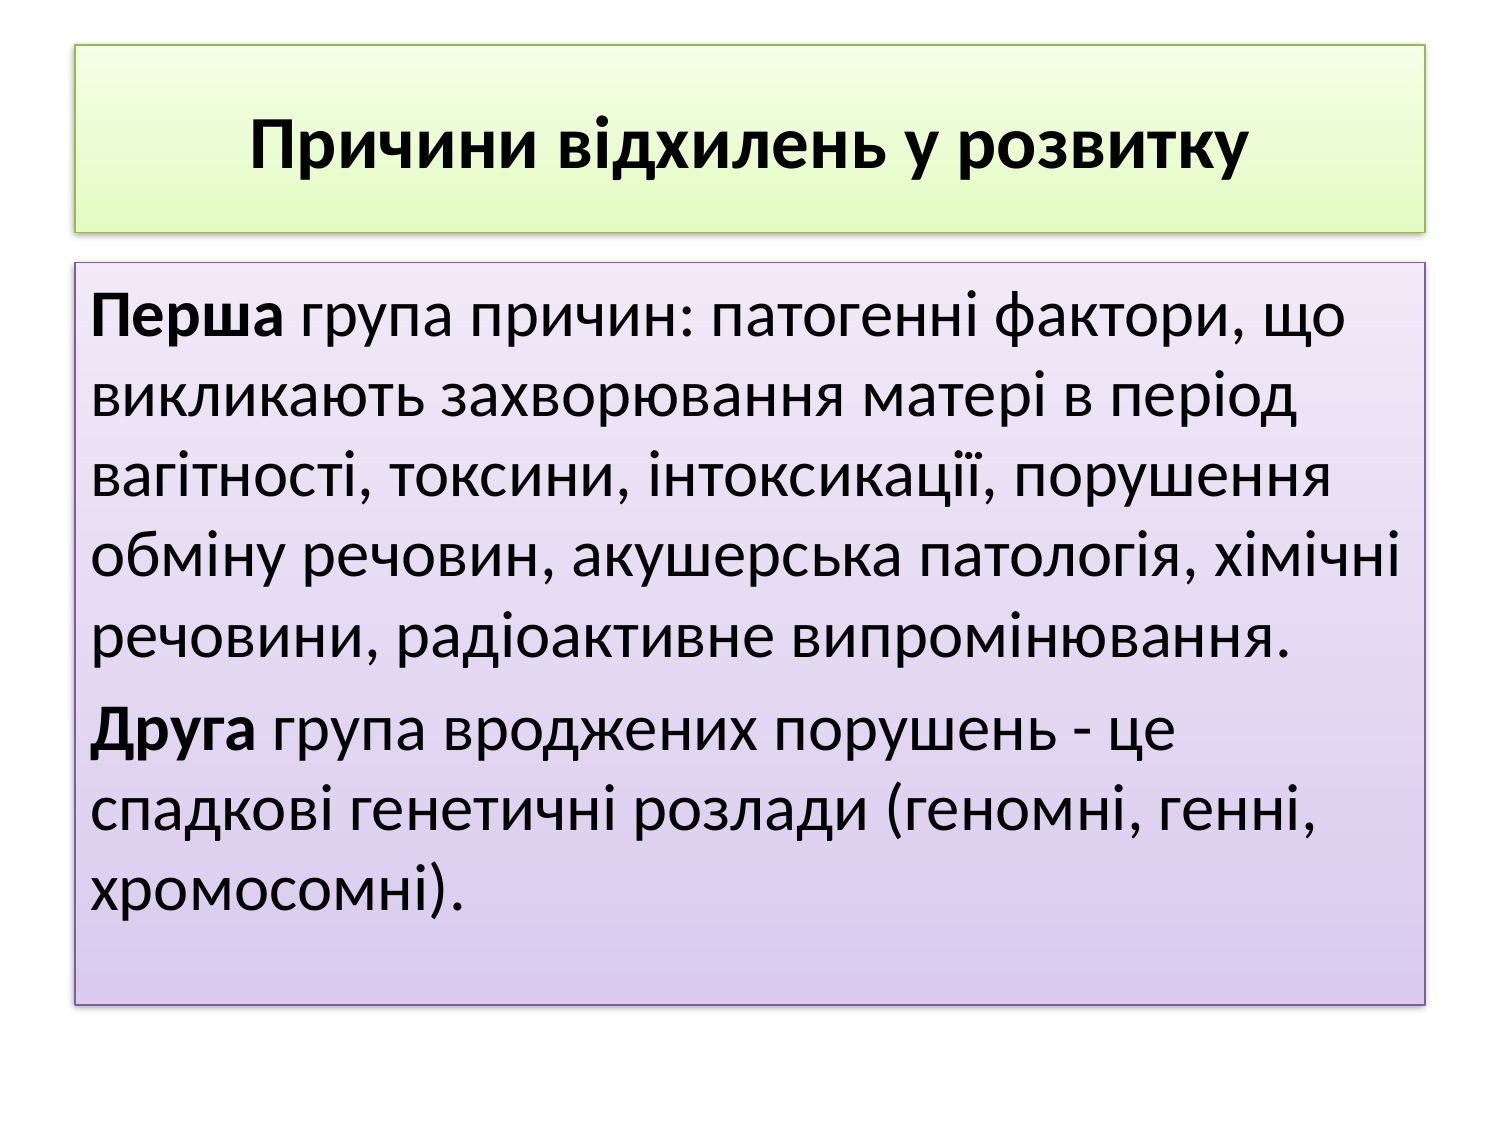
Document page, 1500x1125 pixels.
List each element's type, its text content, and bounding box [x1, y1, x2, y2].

title Причини відхилень у розвитку [74, 44, 1426, 233]
list Перша група причин: патогенні фактори, що викликають захворювання матері в період вагітності, токсини, інтоксикації, порушення обміну речовин, акушерська патологія, хімічні речовини, радіоактивне випромінювання. Друга група вроджених порушень - це спадкові генетичні розлади (геномні, генні, хромосомні). [74, 262, 1426, 1006]
